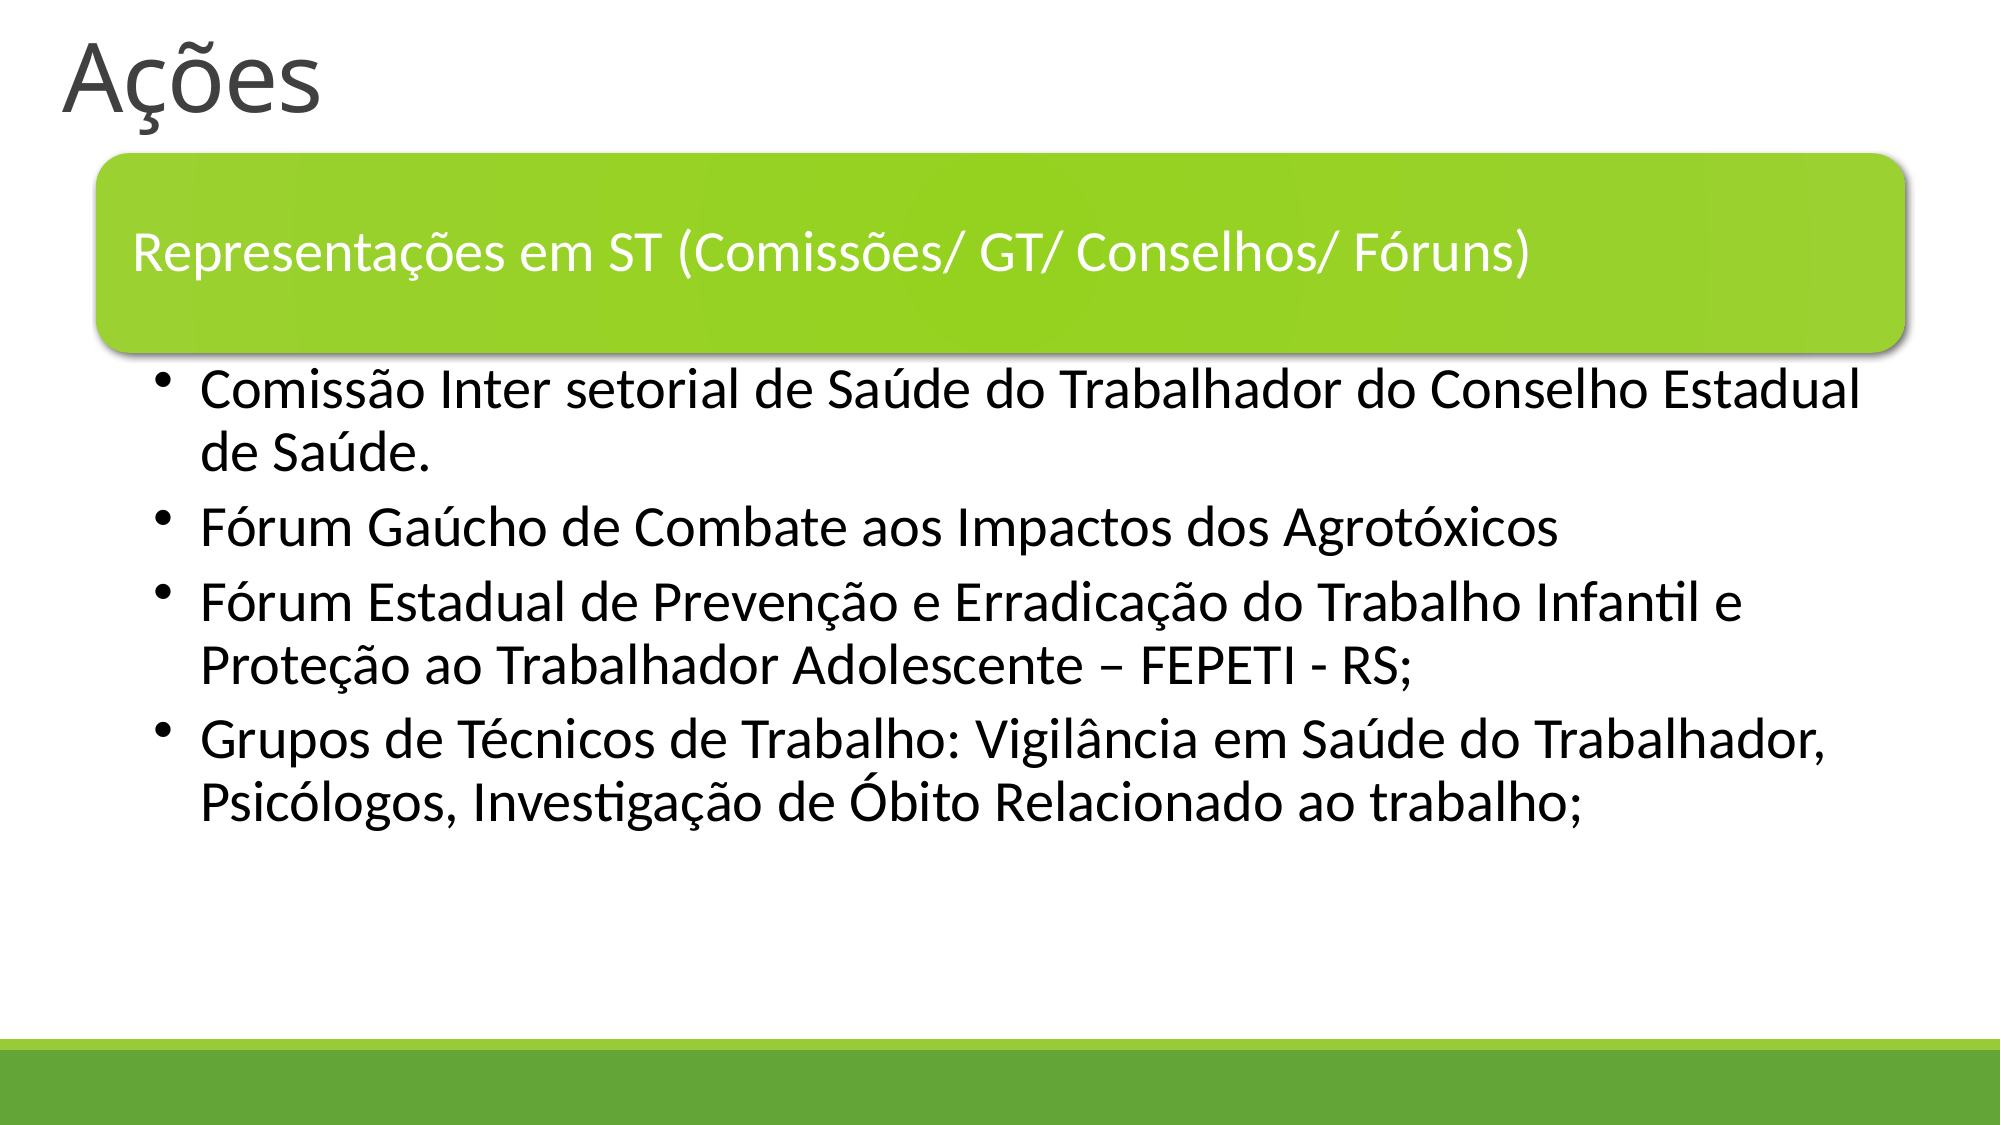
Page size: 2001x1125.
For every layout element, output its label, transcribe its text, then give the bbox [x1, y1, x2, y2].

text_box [95, 139, 1906, 952]
title Ações [47, 26, 1326, 141]
